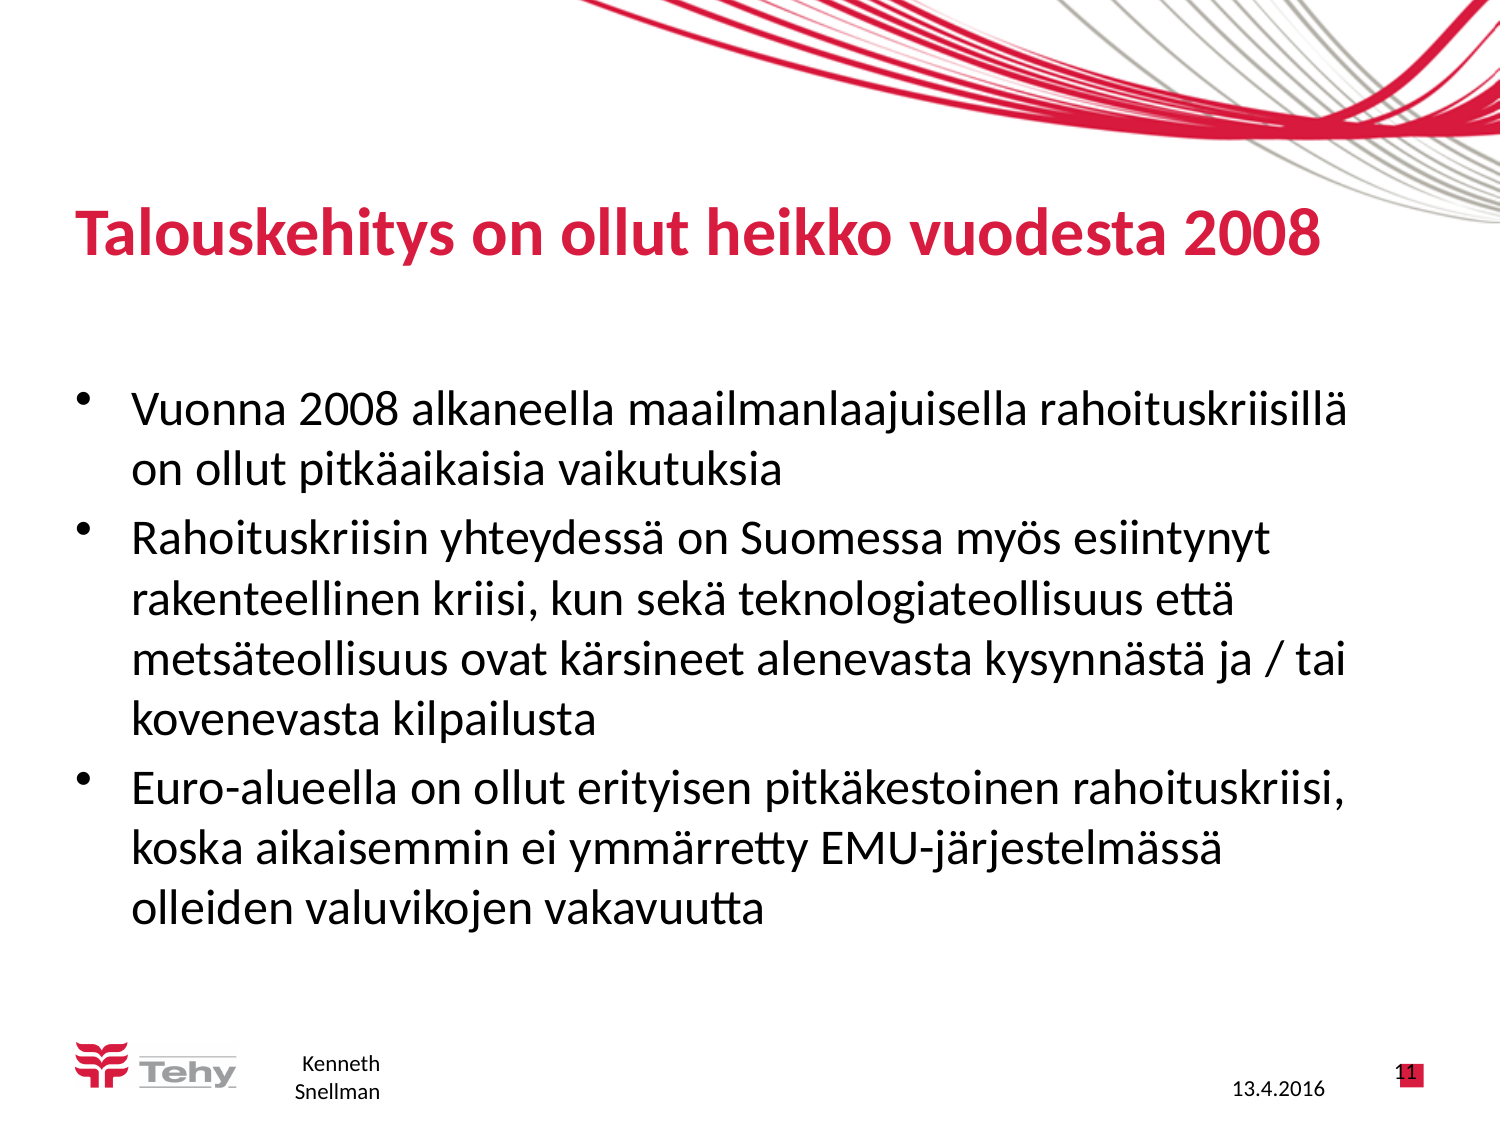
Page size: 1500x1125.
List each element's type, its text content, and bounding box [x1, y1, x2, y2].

picture [0, 0, 1500, 1125]
footer Kenneth Snellman [253, 1058, 396, 1094]
list Vuonna 2008 alkaneella maailmanlaajuisella rahoituskriisillä on ollut pitkäaikaisia vaikutuksia Rahoituskriisin yhteydessä on Suomessa myös esiintynyt rakenteellinen kriisi, kun sekä teknologiateollisuus että metsäteollisuus ovat kärsineet alenevasta kysynnästä ja / tai kovenevasta kilpailusta Euro-alueella on ollut erityisen pitkäkestoinen rahoituskriisi, koska aikaisemmin ei ymmärretty EMU-järjestelmässä olleiden valuvikojen vakavuutta [74, 374, 1413, 976]
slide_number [1198, 1070, 1341, 1105]
text_box 11 [1378, 1049, 1500, 1092]
title Talouskehitys on ollut heikko vuodesta 2008 [74, 187, 1413, 338]
